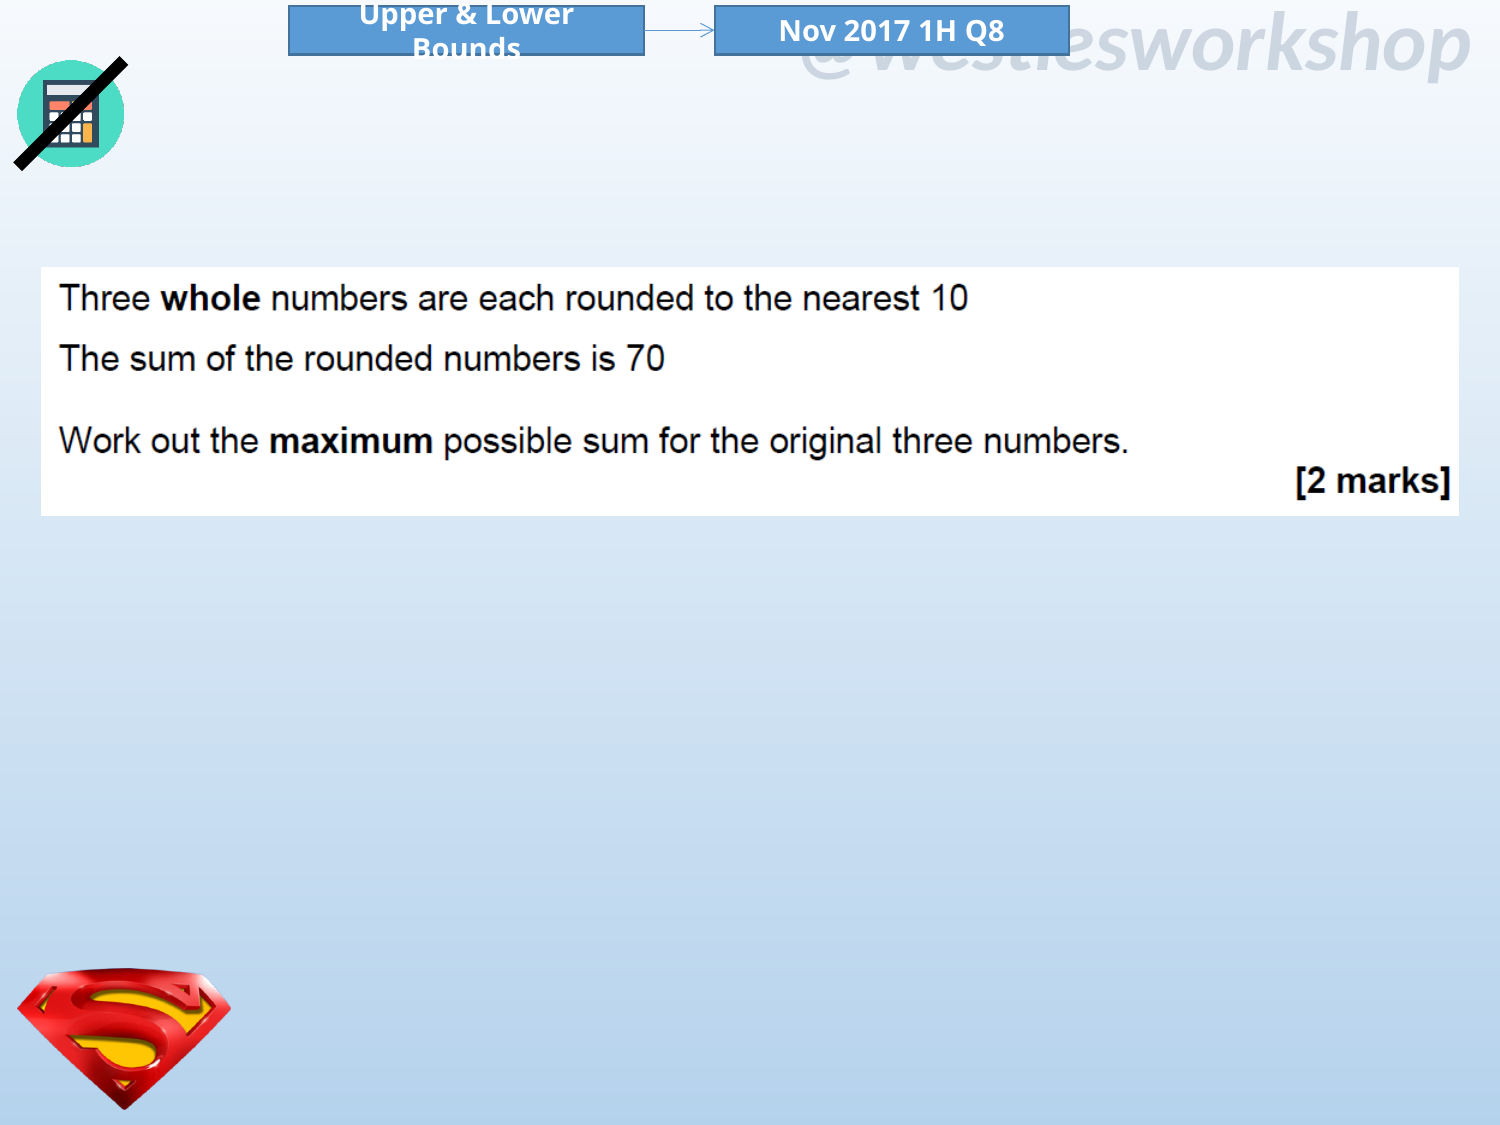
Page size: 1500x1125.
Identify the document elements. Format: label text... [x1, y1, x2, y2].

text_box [17, 60, 124, 167]
picture [17, 968, 231, 1110]
text_box Nov 2017 1H Q8 [714, 5, 1070, 56]
text_box Upper & Lower Bounds [288, 5, 645, 56]
picture [41, 267, 1459, 516]
